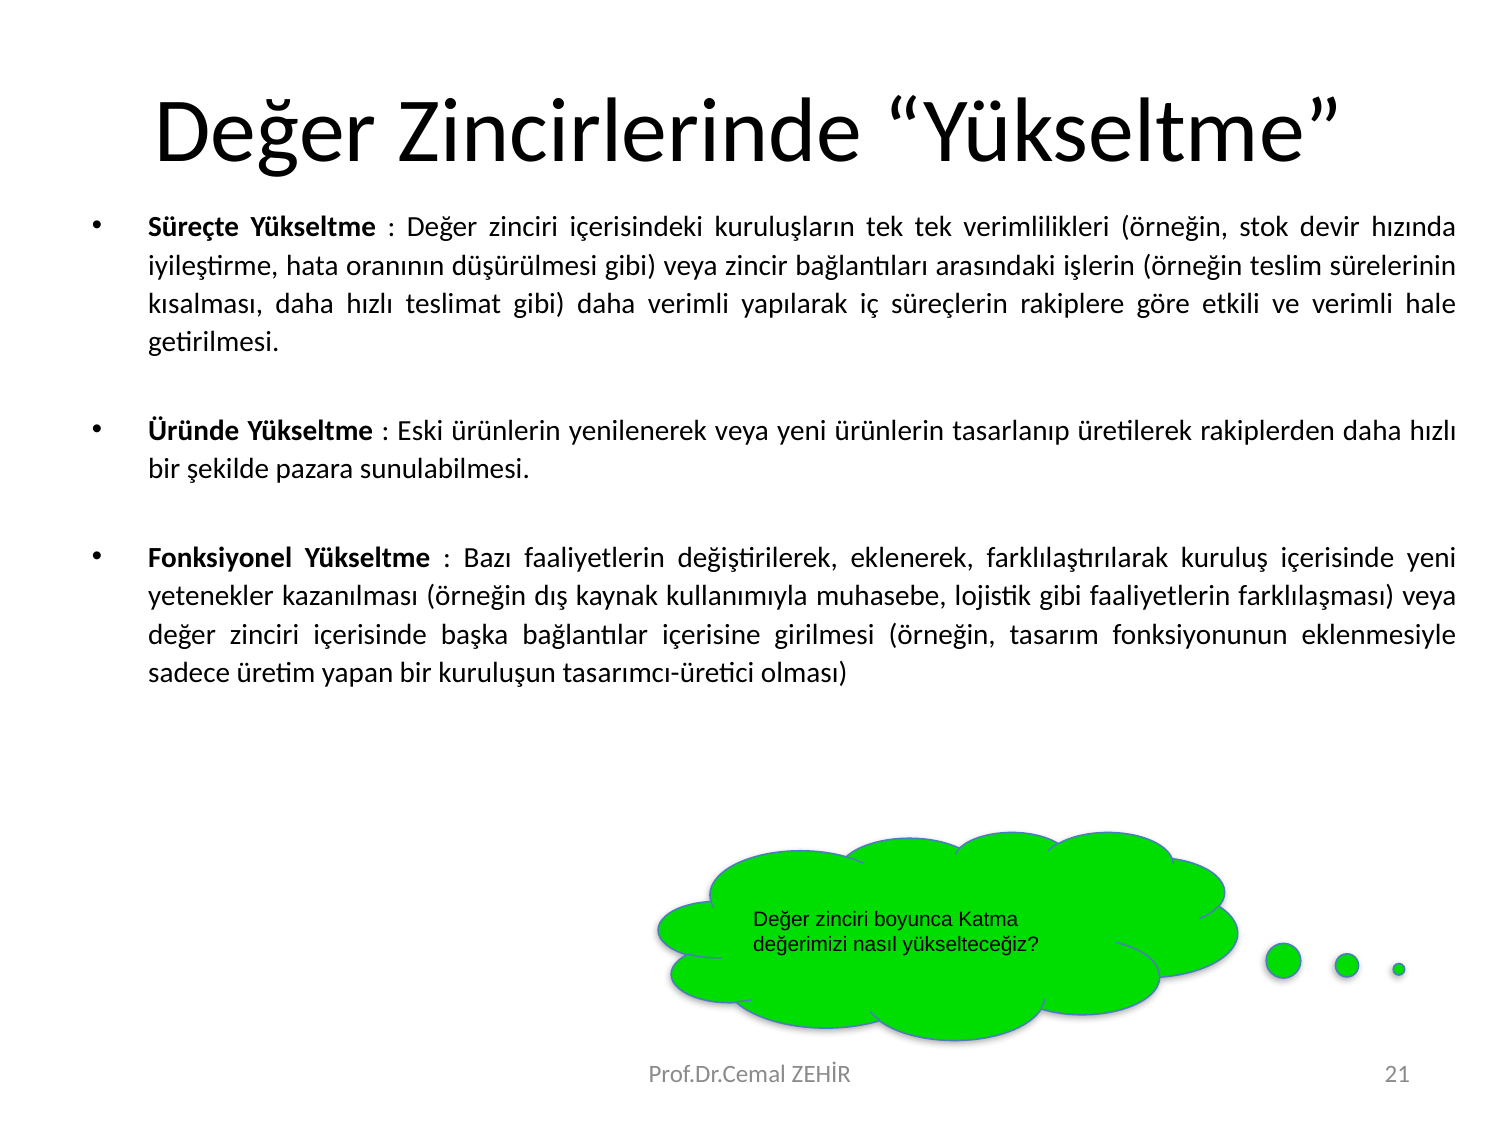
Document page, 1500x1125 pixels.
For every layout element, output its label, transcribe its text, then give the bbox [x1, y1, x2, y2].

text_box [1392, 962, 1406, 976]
list Süreçte Yükseltme : Değer zinciri içerisindeki kuruluşların tek tek verimlilikleri (örneğin, stok devir hızında iyileştirme, hata oranının düşürülmesi gibi) veya zincir bağlantıları arasındaki işlerin (örneğin teslim sürelerinin kısalması, daha hızlı teslimat gibi) daha verimli yapılarak iç süreçlerin rakiplere göre etkili ve verimli hale getirilmesi. Üründe Yükseltme : Eski ürünlerin yenilenerek veya yeni ürünlerin tasarlanıp üretilerek rakiplerden daha hızlı bir şekilde pazara sunulabilmesi. Fonksiyonel Yükseltme : Bazı faaliyetlerin değiştirilerek, eklenerek, farklılaştırılarak kuruluş içerisinde yeni yetenekler kazanılması (örneğin dış kaynak kullanımıyla muhasebe, lojistik gibi faaliyetlerin farklılaşması) veya değer zinciri içerisinde başka bağlantılar içerisine girilmesi (örneğin, tasarım fonksiyonunun eklenmesiyle sadece üretim yapan bir kuruluşun tasarımcı-üretici olması) [76, 196, 1473, 1059]
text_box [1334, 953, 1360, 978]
text_box Değer zinciri boyunca Katma değerimizi nasıl yükselteceğiz? [657, 831, 1239, 1042]
text_box Değer zinciri boyunca Katma değerimizi nasıl yükselteceğiz? [1265, 942, 1302, 979]
footer Prof.Dr.Cemal ZEHİR [512, 1042, 988, 1103]
slide_number 21 [1074, 1042, 1425, 1103]
title Değer Zincirlerinde “Yükseltme” [75, 31, 1425, 219]
